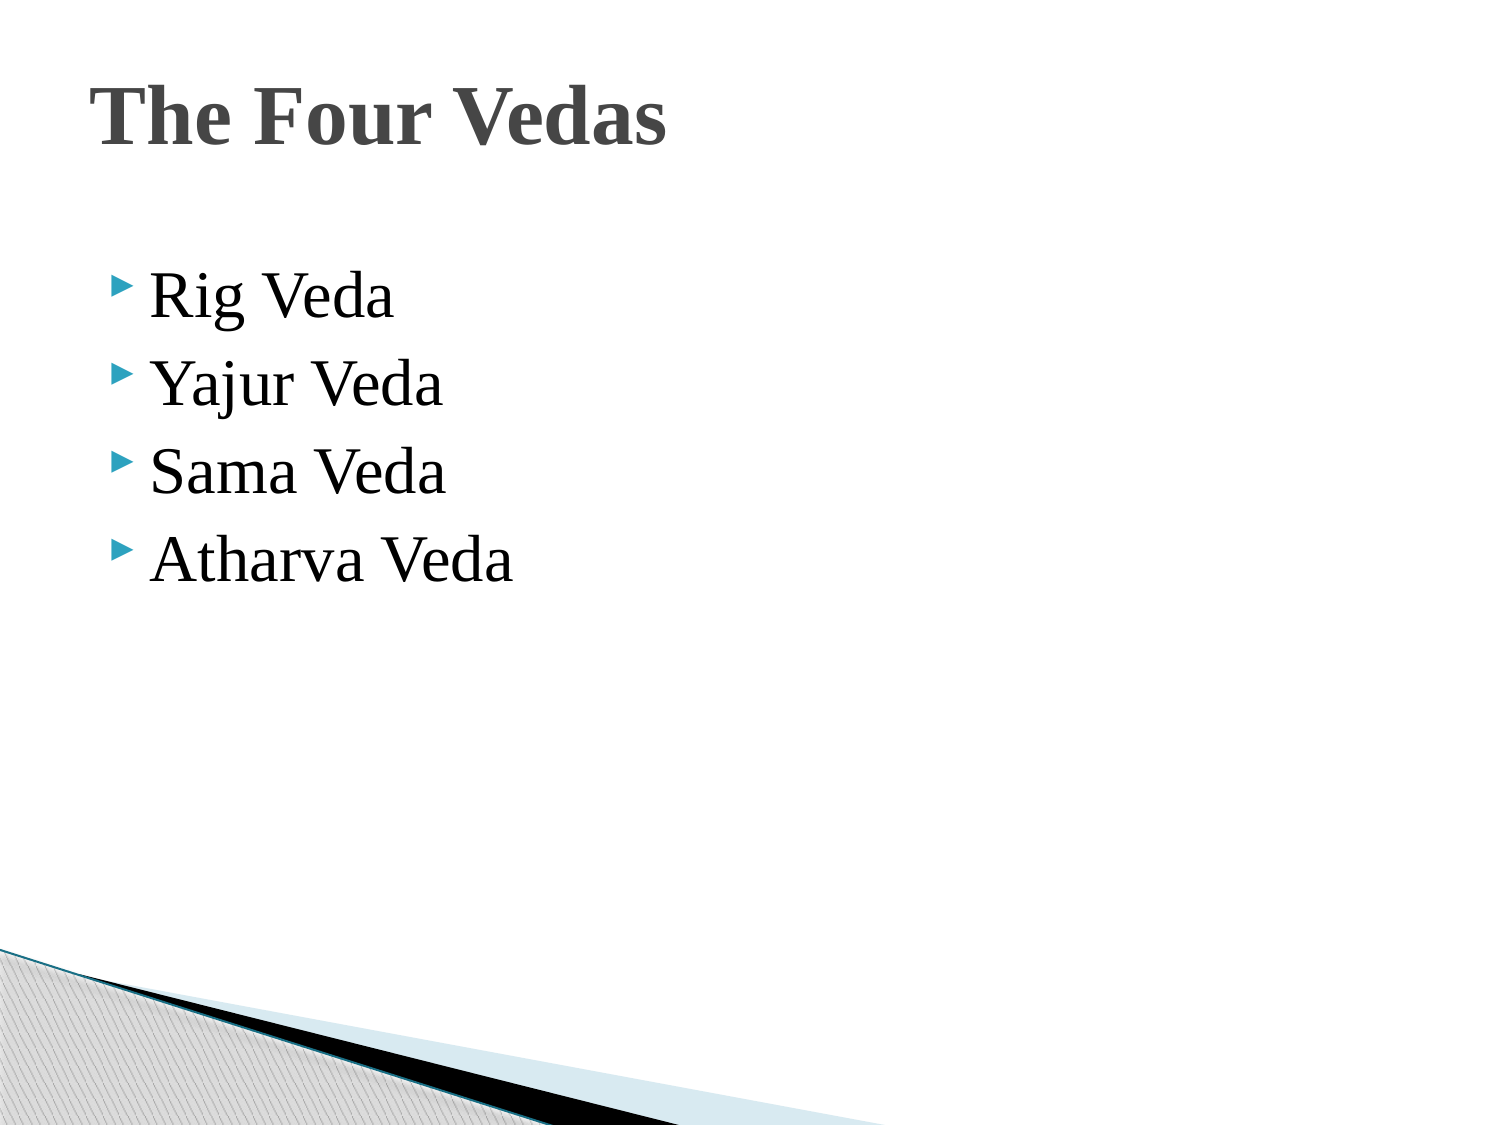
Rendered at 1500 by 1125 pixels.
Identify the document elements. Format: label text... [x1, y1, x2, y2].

list Rig Veda Yajur Veda Sama Veda Atharva Veda [75, 243, 1425, 986]
title The Four Vedas [75, 45, 1425, 175]
